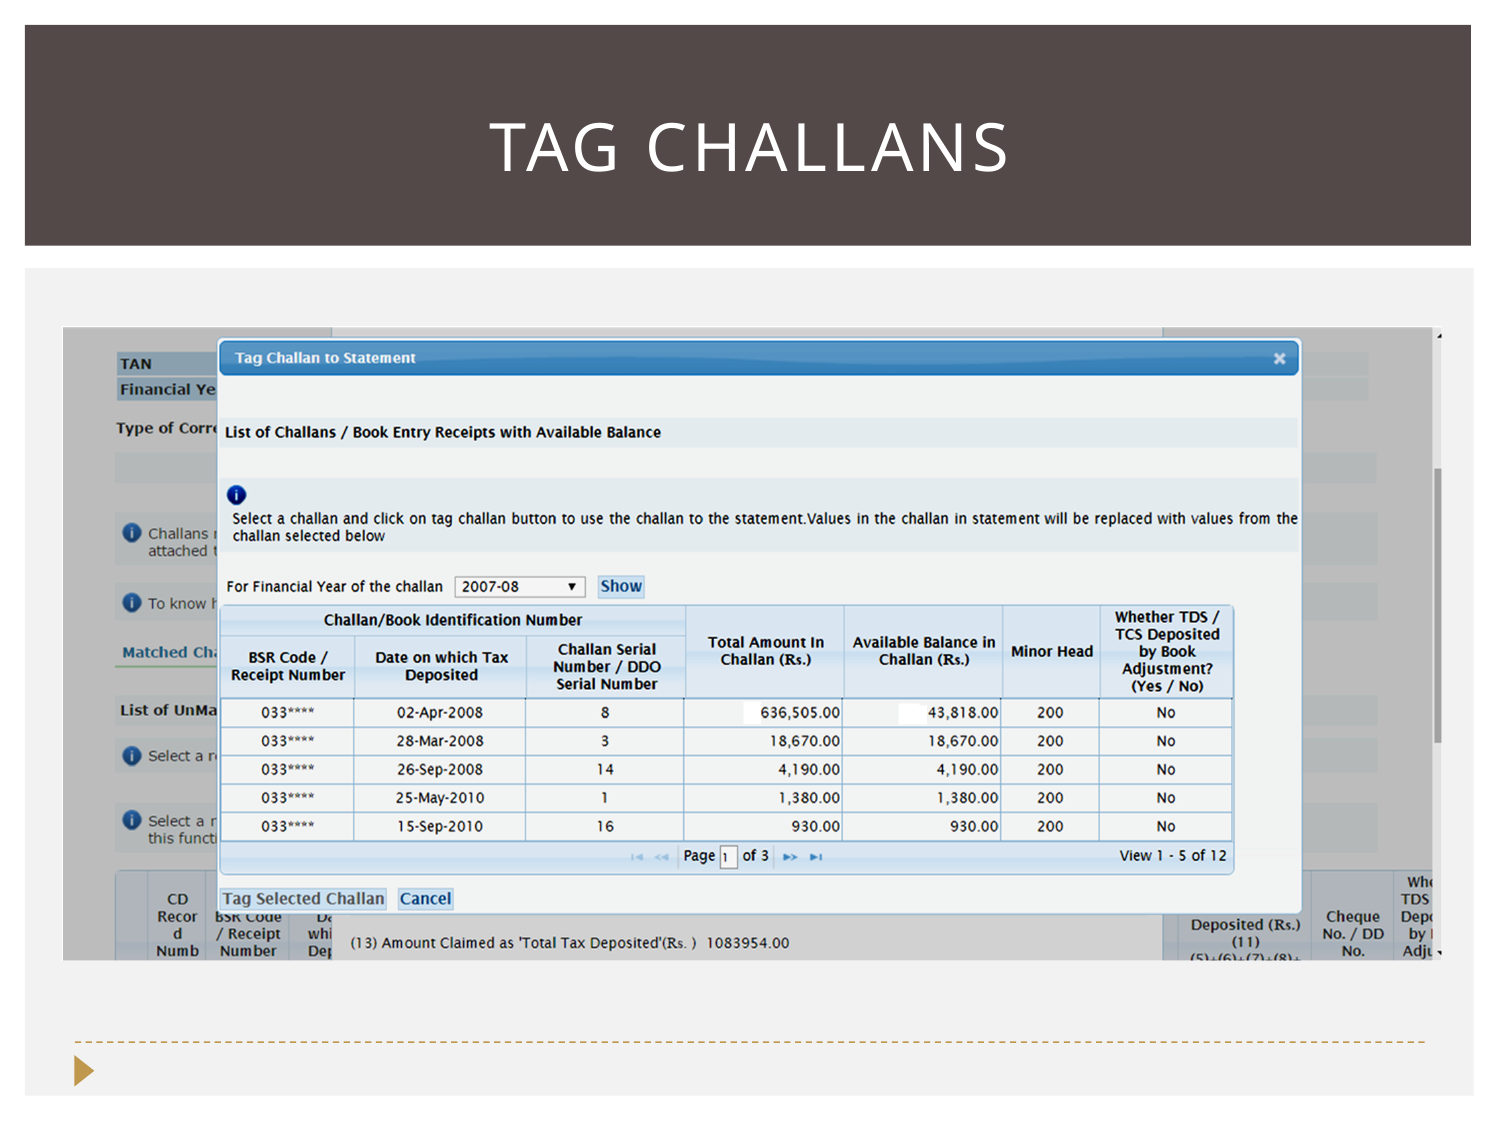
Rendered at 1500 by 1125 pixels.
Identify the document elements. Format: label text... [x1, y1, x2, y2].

title TAG CHALLANS [62, 58, 1438, 232]
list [62, 325, 1442, 962]
